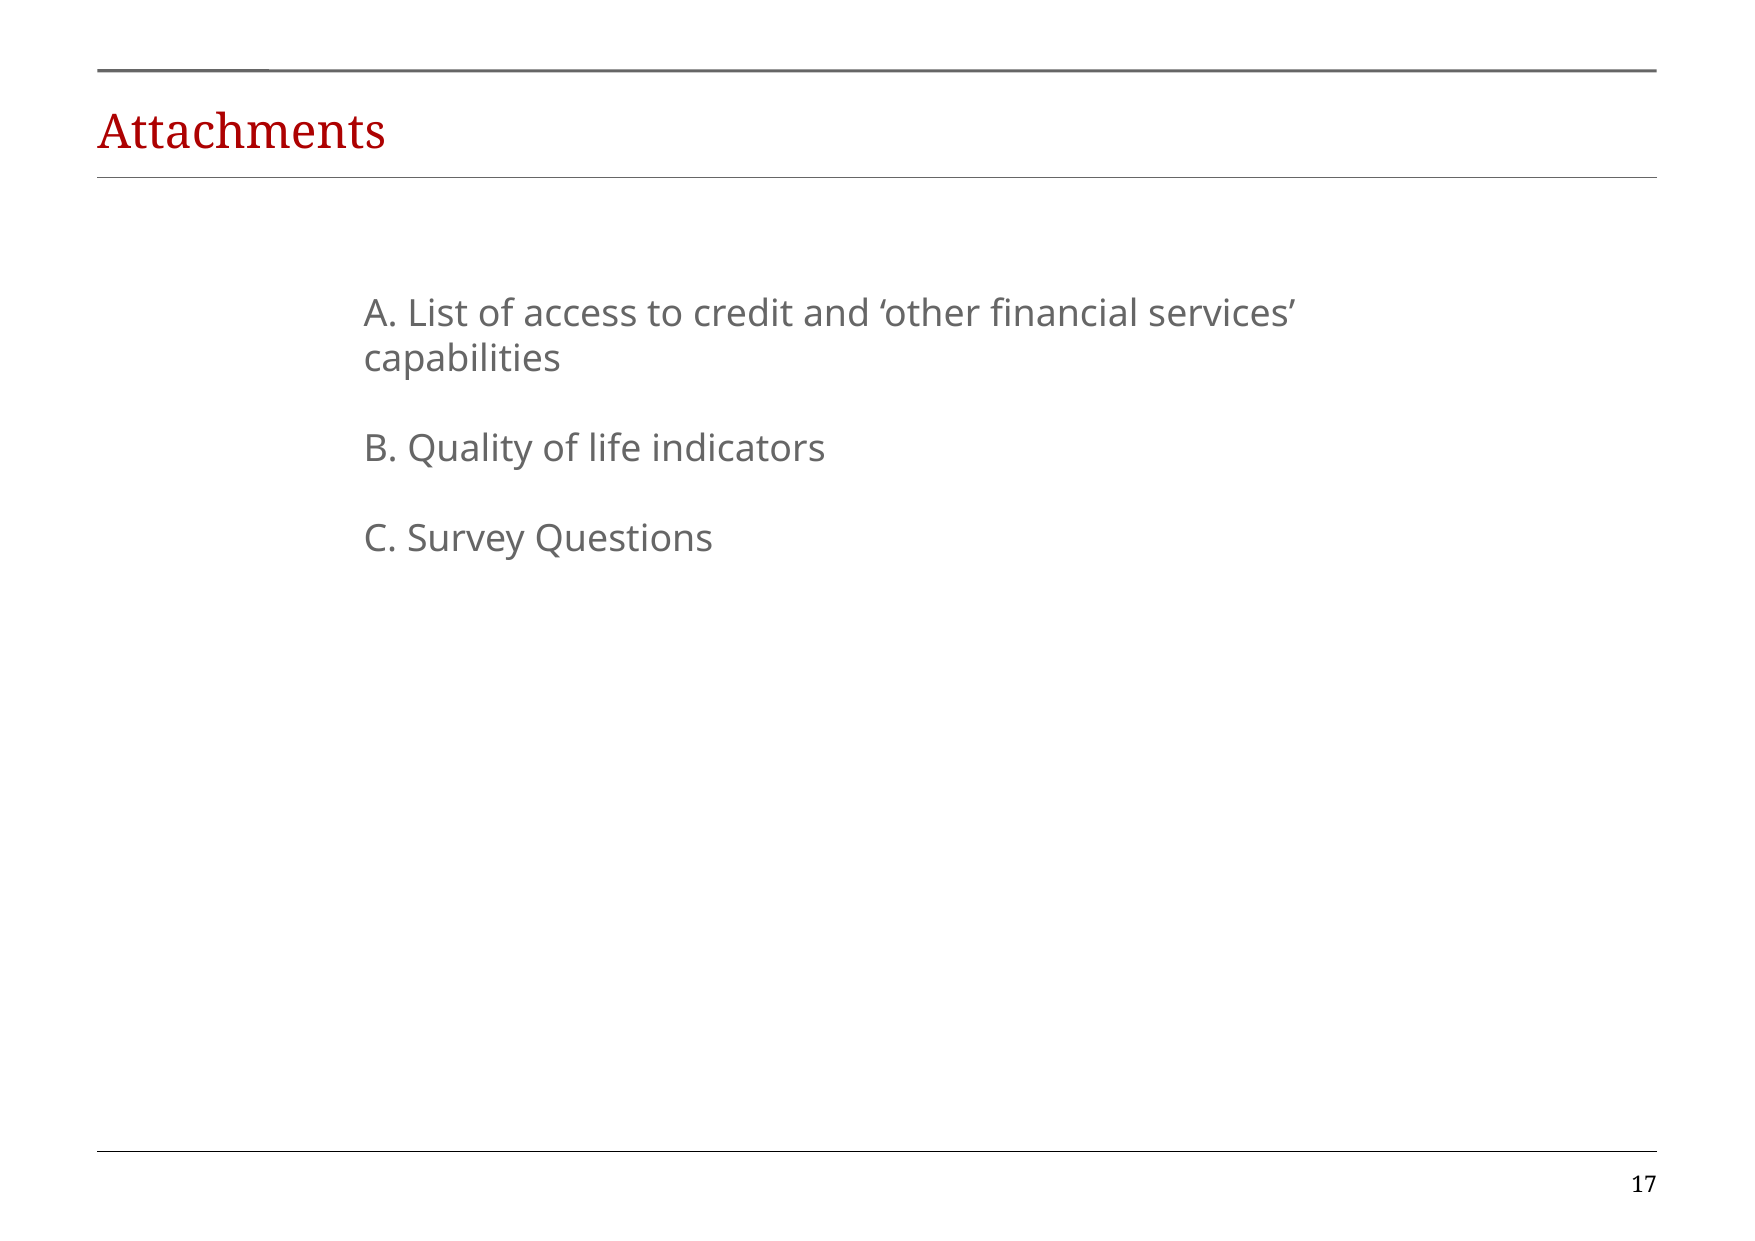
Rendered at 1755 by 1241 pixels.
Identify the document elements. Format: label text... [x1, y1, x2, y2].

text_box A. List of access to credit and ‘other financial services’ capabilities B. Quality of life indicators C. Survey Questions [363, 289, 1307, 560]
slide_number 17 [1593, 1163, 1657, 1208]
title Attachments [97, 70, 1657, 177]
